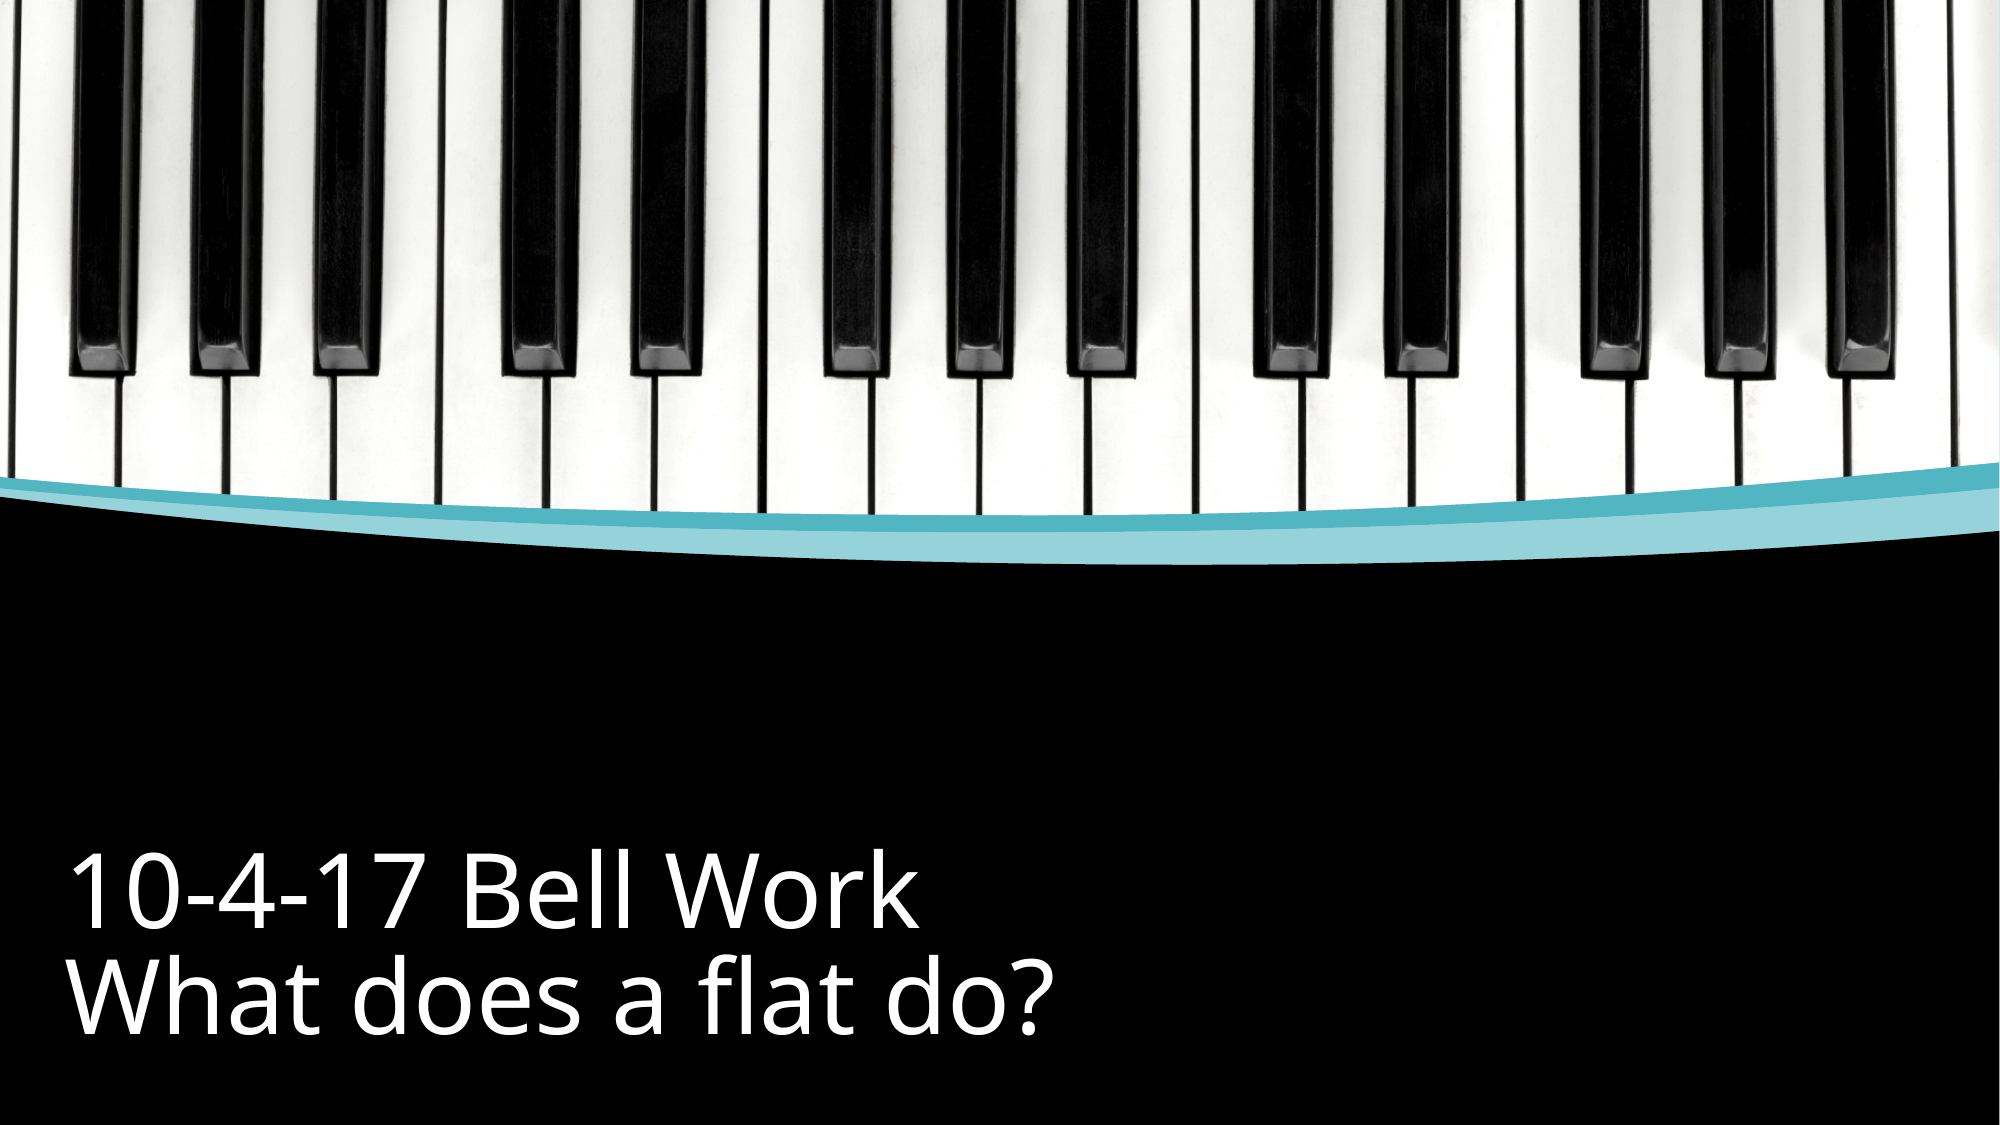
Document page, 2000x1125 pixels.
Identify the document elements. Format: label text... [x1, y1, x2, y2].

title 10-4-17 Bell Work What does a flat do? [49, 750, 1950, 1063]
picture [0, 0, 2000, 516]
